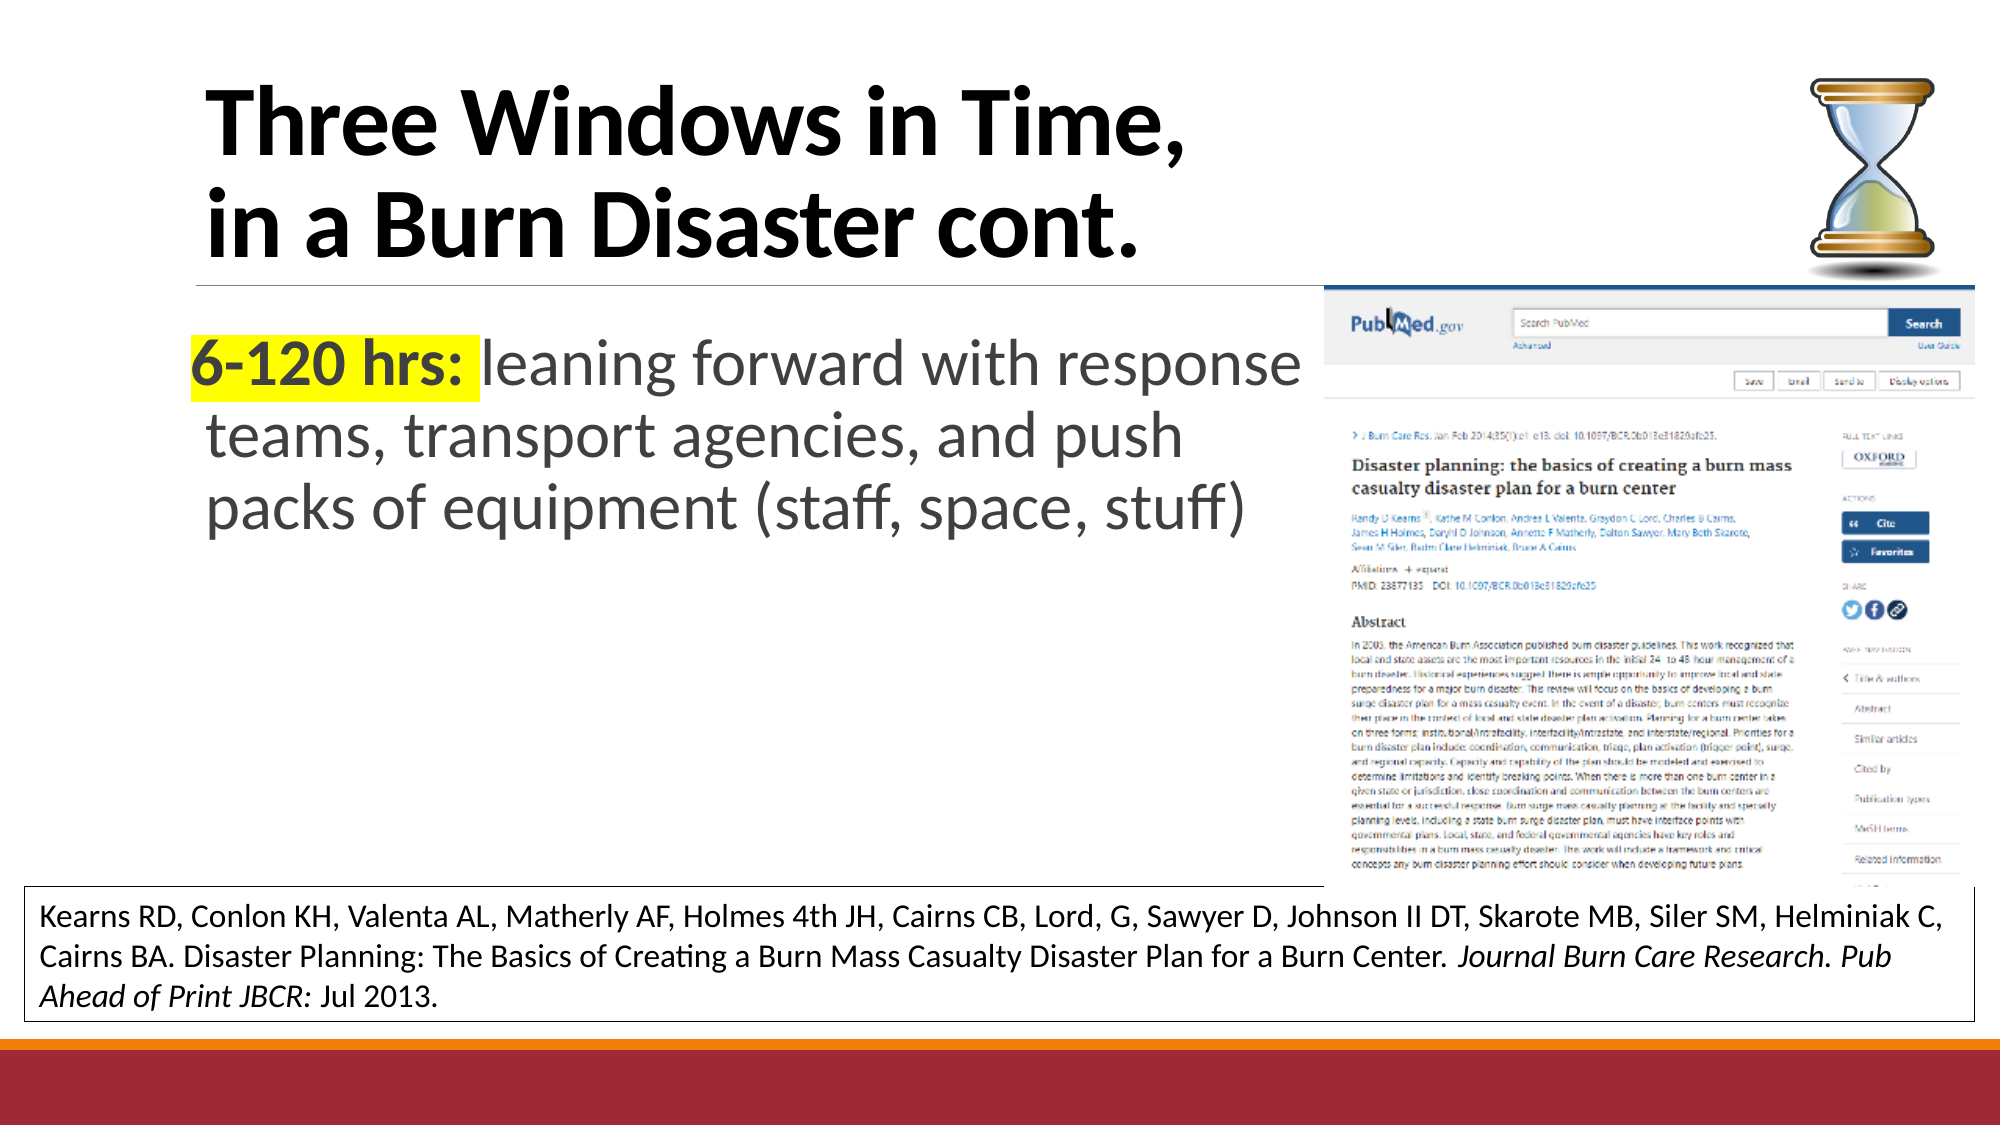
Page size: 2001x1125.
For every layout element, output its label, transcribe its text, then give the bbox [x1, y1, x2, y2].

title Three Windows in Time, in a Burn Disaster cont. [190, 47, 1830, 285]
text_box Kearns RD, Conlon KH, Valenta AL, Matherly AF, Holmes 4th JH, Cairns CB, Lord, G, Sawyer D, Johnson II DT, Skarote MB, Siler SM, Helminiak C, Cairns BA. Disaster Planning: The Basics of Creating a Burn Mass Casualty Disaster Plan for a Burn Center. Journal Burn Care Research. Pub Ahead of Print JBCR: Jul 2013. [24, 886, 1975, 1022]
picture [1323, 71, 1980, 888]
list 6-120 hrs: leaning forward with response teams, transport agencies, and push packs of equipment (staff, space, stuff) [190, 320, 1320, 886]
